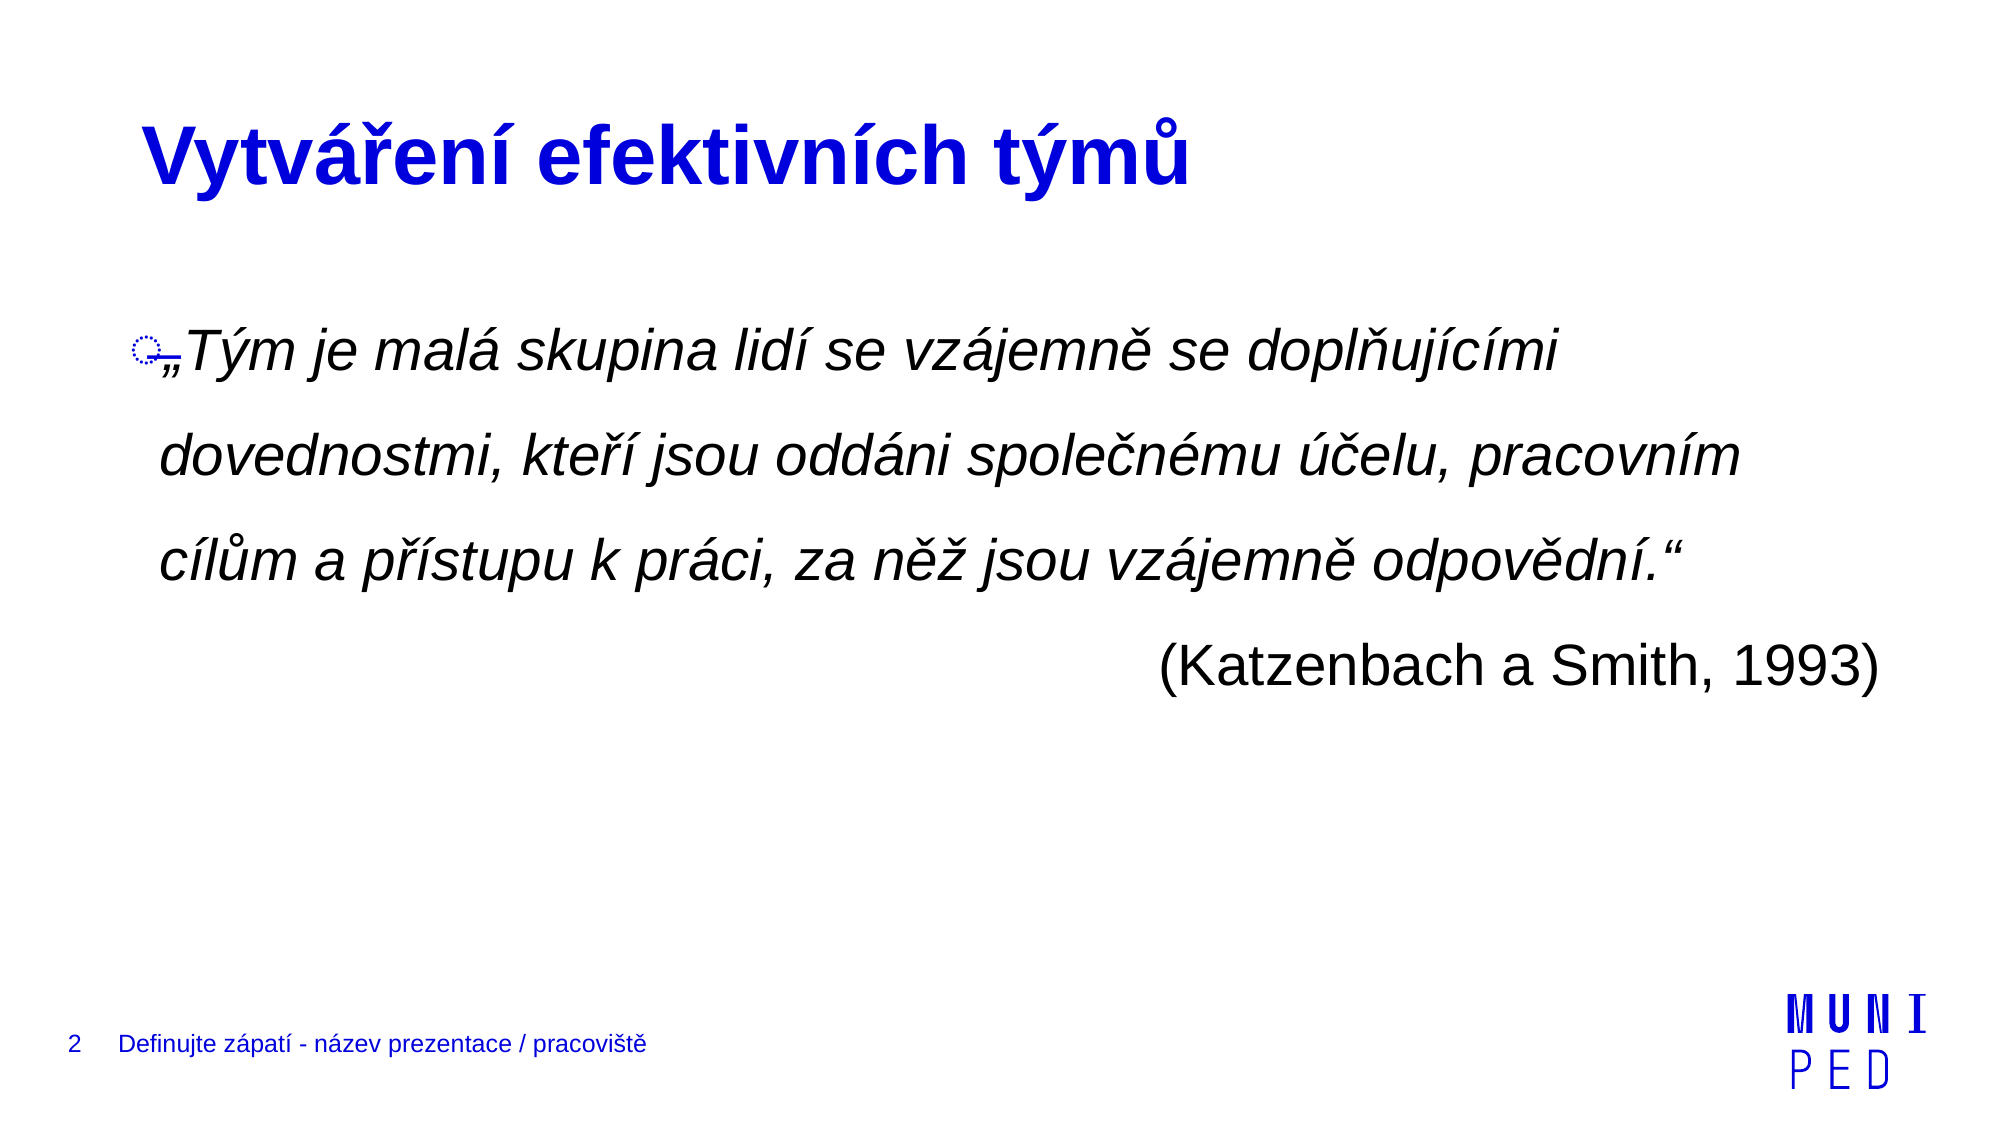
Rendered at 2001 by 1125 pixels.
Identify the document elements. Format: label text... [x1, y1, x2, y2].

title Vytváření efektivních týmů [118, 118, 1883, 193]
slide_number 2 [67, 1021, 110, 1063]
list „Tým je malá skupina lidí se vzájemně se doplňujícími dovednostmi, kteří jsou oddáni společnému účelu, pracovním cílům a přístupu k práci, za něž jsou vzájemně odpovědní.“ (Katzenbach a Smith, 1993) [118, 277, 1883, 957]
footer Definujte zápatí - název prezentace / pracoviště [118, 1021, 1418, 1063]
